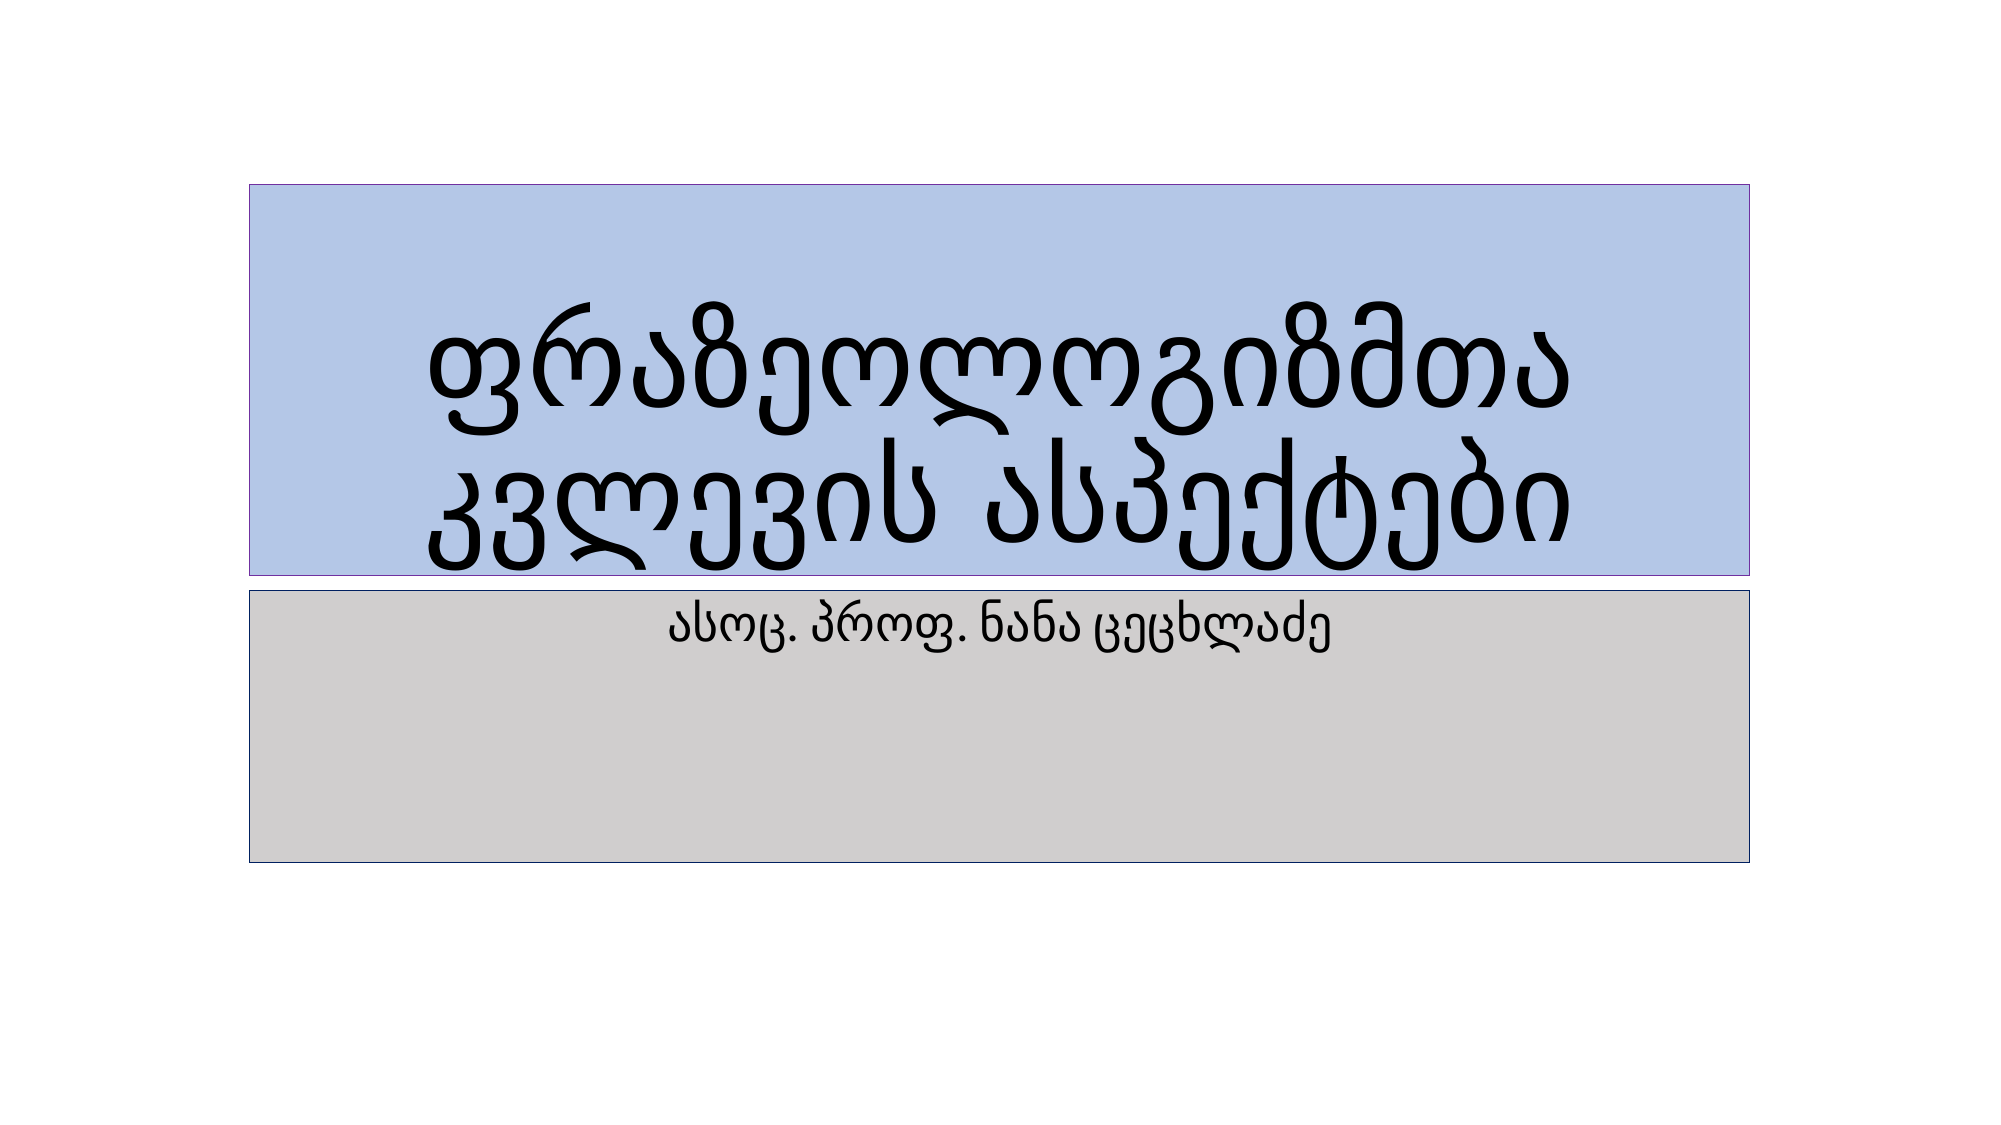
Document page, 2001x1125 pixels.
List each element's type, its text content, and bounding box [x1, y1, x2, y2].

title ფრაზეოლოგიზმთა კვლევის ასპექტები [249, 184, 1750, 576]
subtitle ასოც. პროფ. ნანა ცეცხლაძე [249, 590, 1750, 863]
